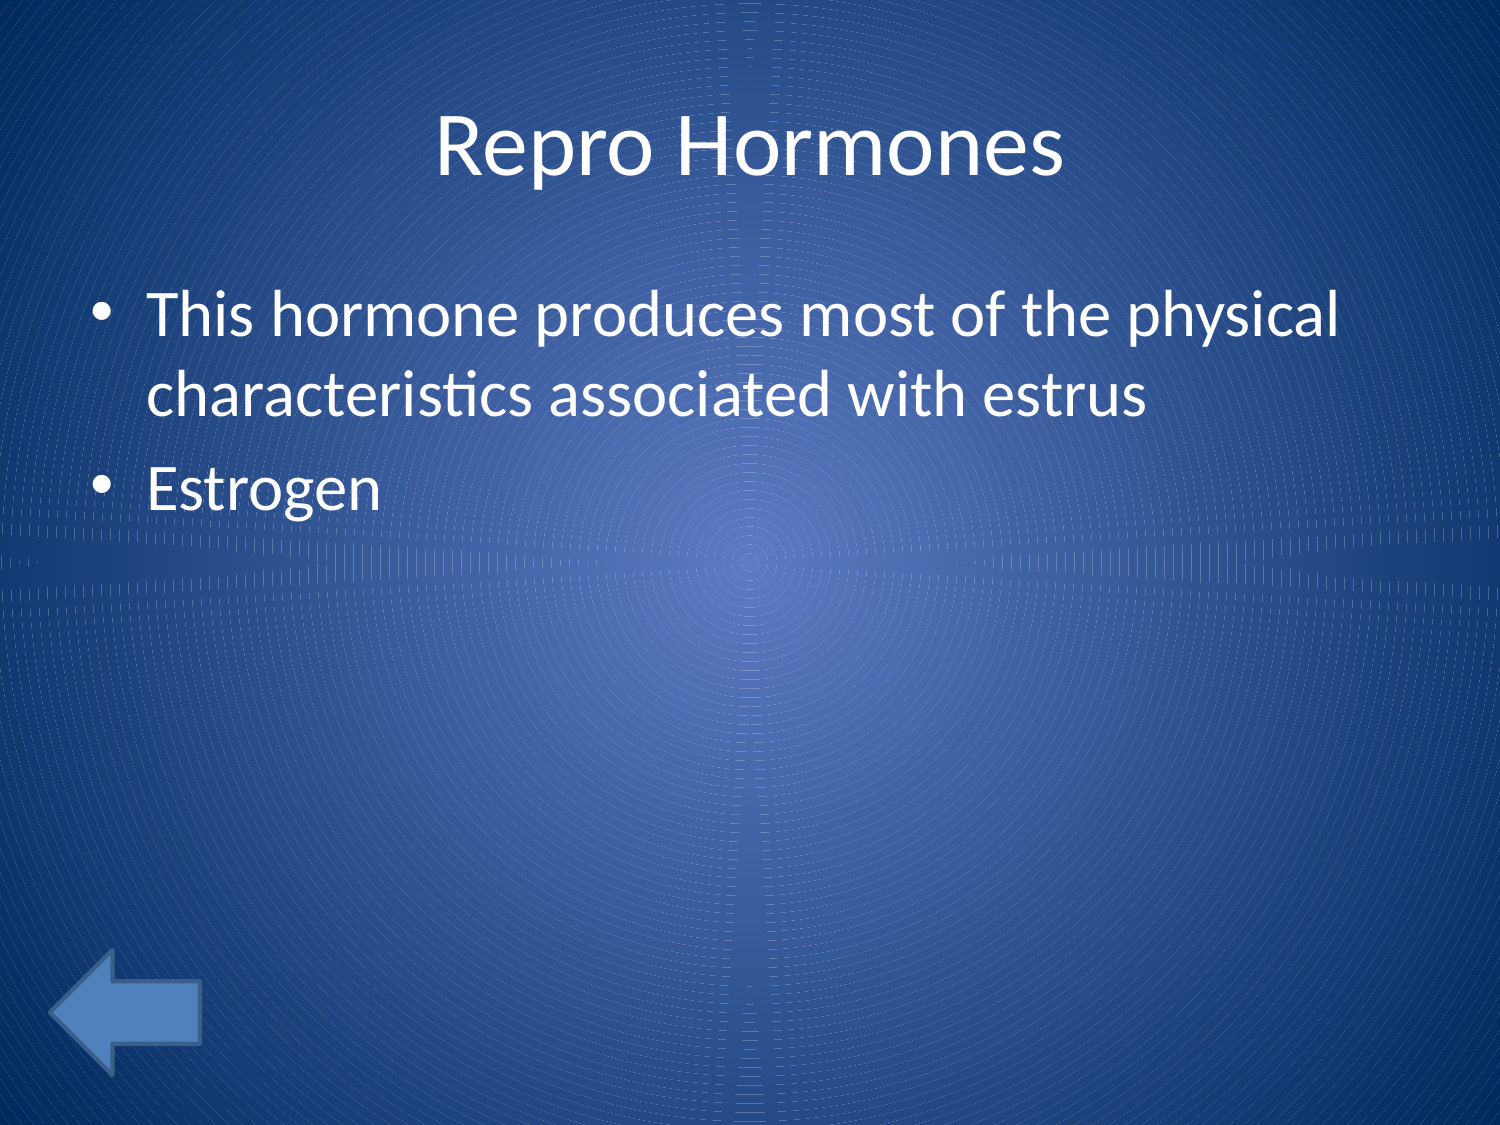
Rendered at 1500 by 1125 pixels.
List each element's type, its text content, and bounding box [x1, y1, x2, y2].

title Repro Hormones [75, 45, 1425, 233]
text_box [47, 948, 203, 1077]
list This hormone produces most of the physical characteristics associated with estrus Estrogen [75, 262, 1425, 1005]
